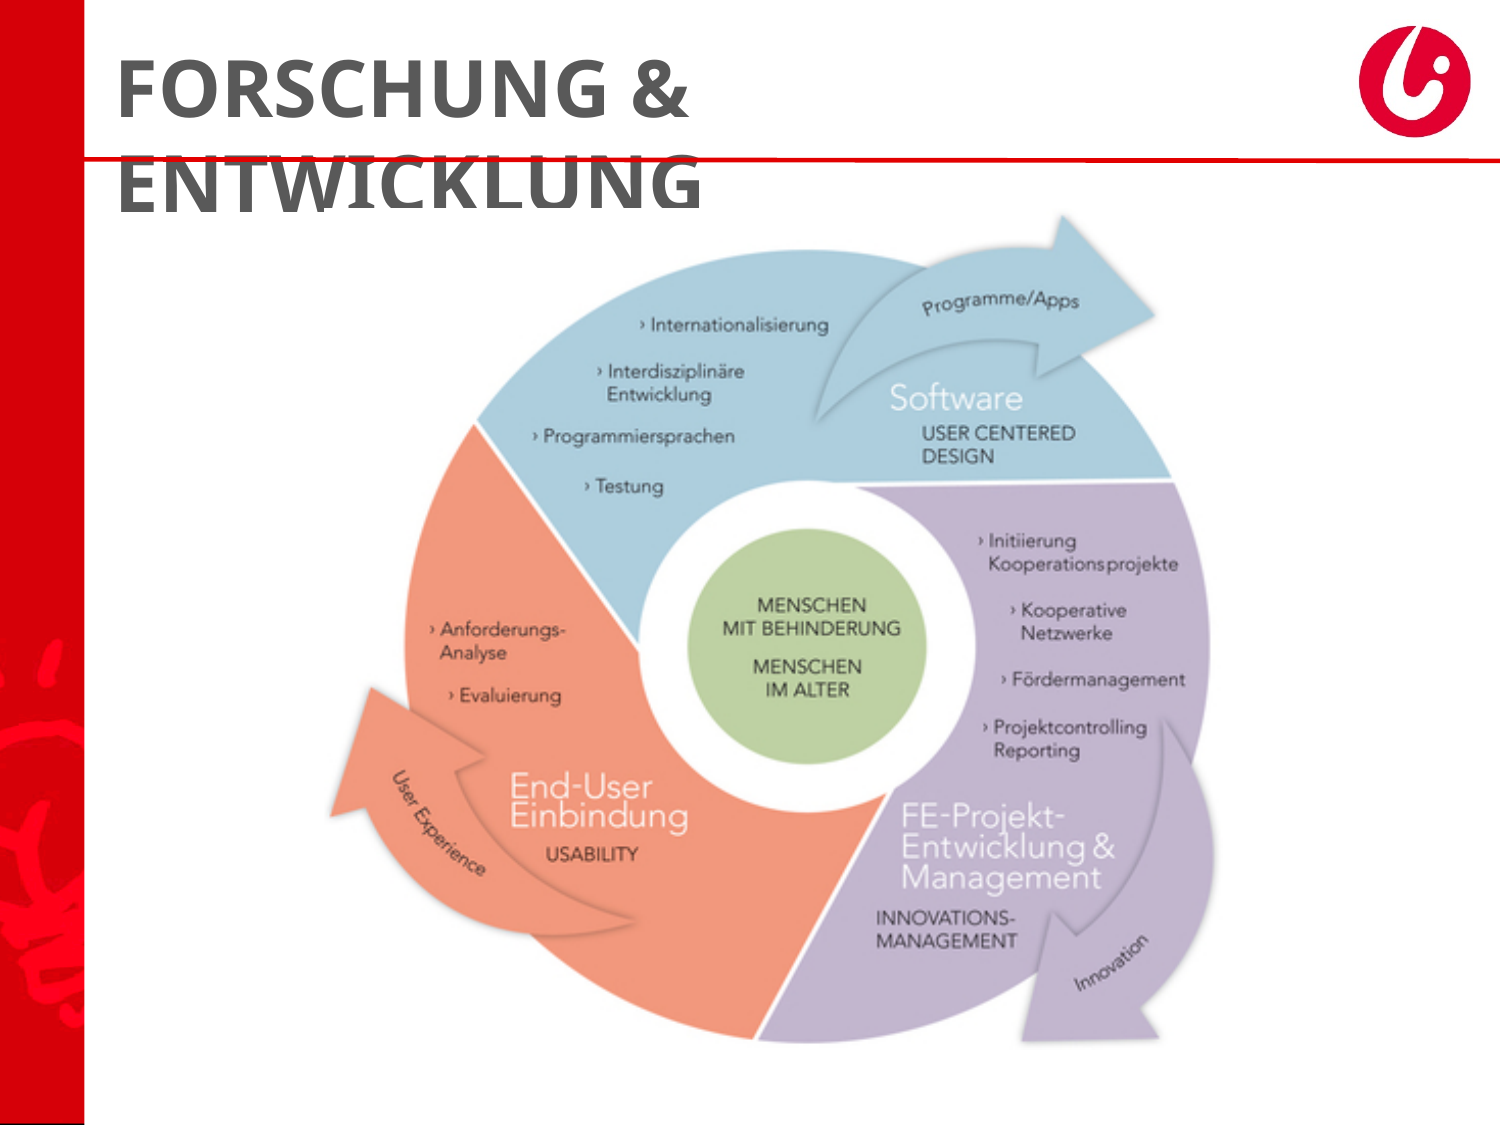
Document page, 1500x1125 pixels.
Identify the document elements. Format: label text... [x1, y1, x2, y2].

picture [324, 207, 1223, 1050]
picture [1352, 18, 1481, 142]
text_box FORSCHUNG & ENTWICKLUNG [100, 170, 1294, 229]
text_box FORSCHUNG & ENTWICKLUNG [100, 30, 1294, 157]
